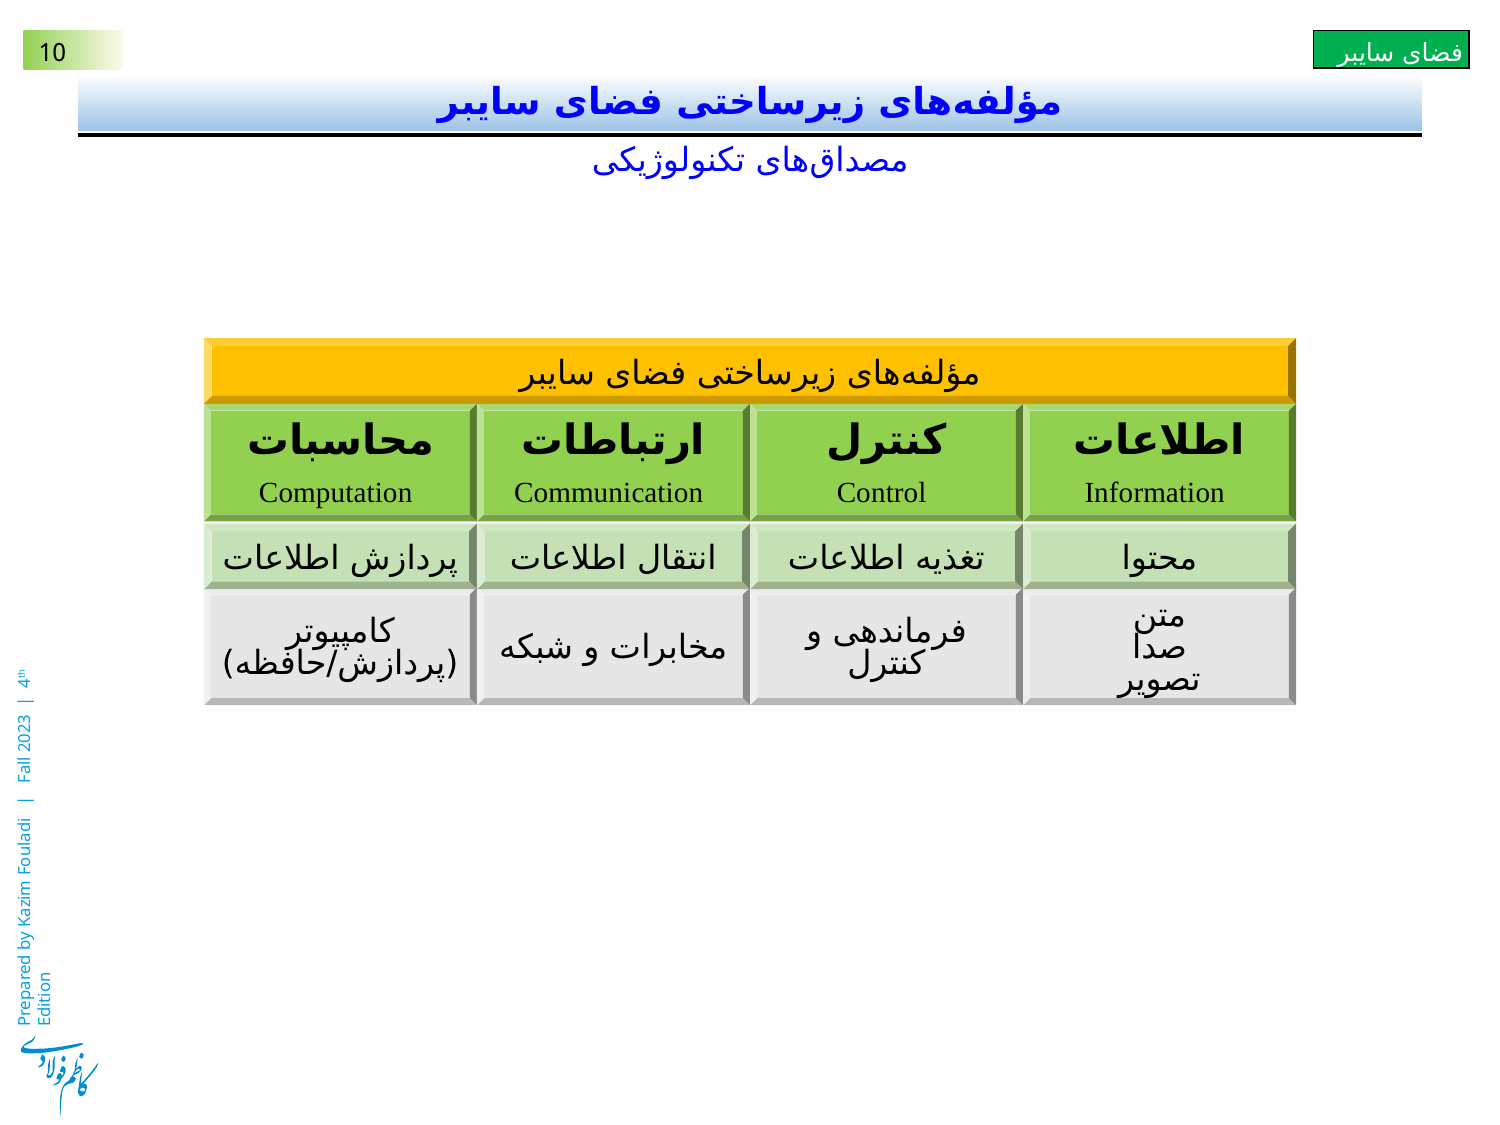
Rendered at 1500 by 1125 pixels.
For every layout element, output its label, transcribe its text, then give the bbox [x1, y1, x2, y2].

text_box ارتباطات Communication [476, 403, 750, 522]
text_box انتقال اطلاعات [476, 523, 750, 590]
text_box فرماندهی و کنترل [750, 590, 1023, 706]
text_box مؤلفه‌های زیرساختی فضای سایبر [203, 338, 1297, 403]
text_box متن صدا تصویر [1023, 590, 1297, 706]
list مصداق‌های تکنولوژیکی [78, 139, 1422, 183]
text_box تغذیه‌ اطلاعات [750, 523, 1023, 590]
text_box اطلاعات Information [1023, 403, 1297, 522]
text_box محاسبات Computation [203, 403, 476, 522]
text_box کنترل Control [750, 403, 1023, 522]
text_box مخابرات و شبکه [476, 590, 750, 706]
text_box کامپیوتر (پردازش/حافظه) [203, 590, 476, 706]
title مؤلفه‌های زیرساختی فضای سایبر [78, 75, 1422, 131]
text_box پردازش اطلاعات [203, 523, 476, 590]
text_box محتوا [1023, 523, 1297, 590]
